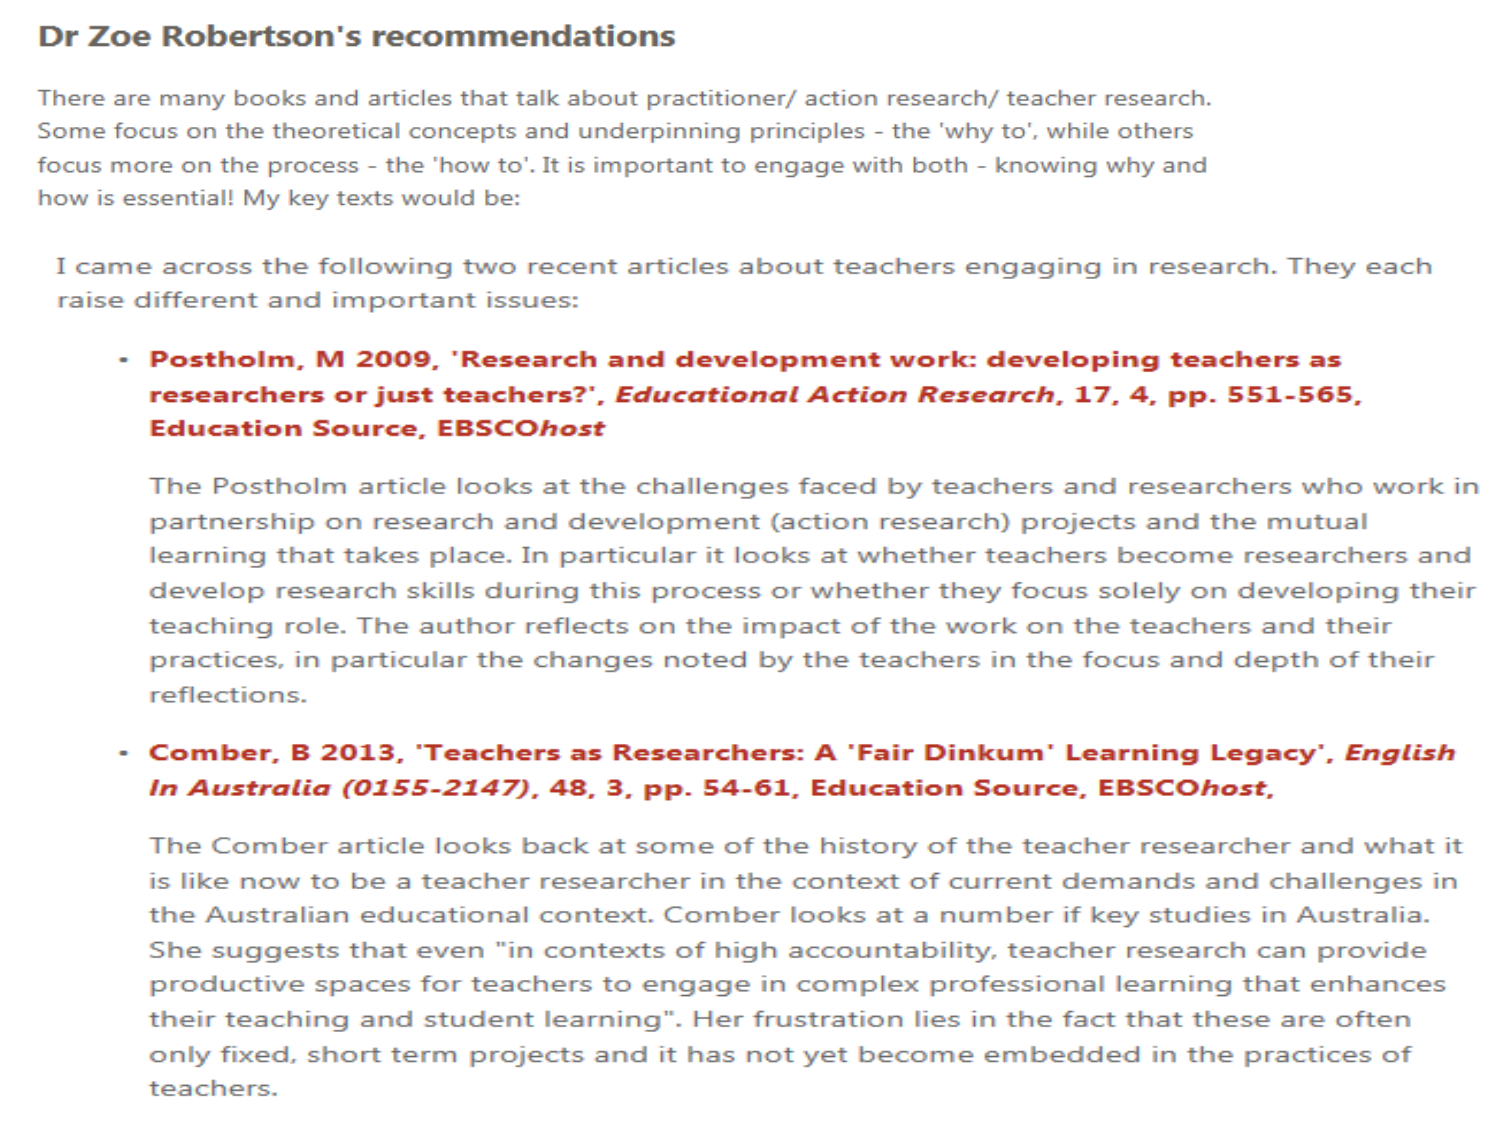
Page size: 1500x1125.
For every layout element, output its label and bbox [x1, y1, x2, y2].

picture [0, 0, 1241, 232]
list [0, 242, 1500, 1125]
